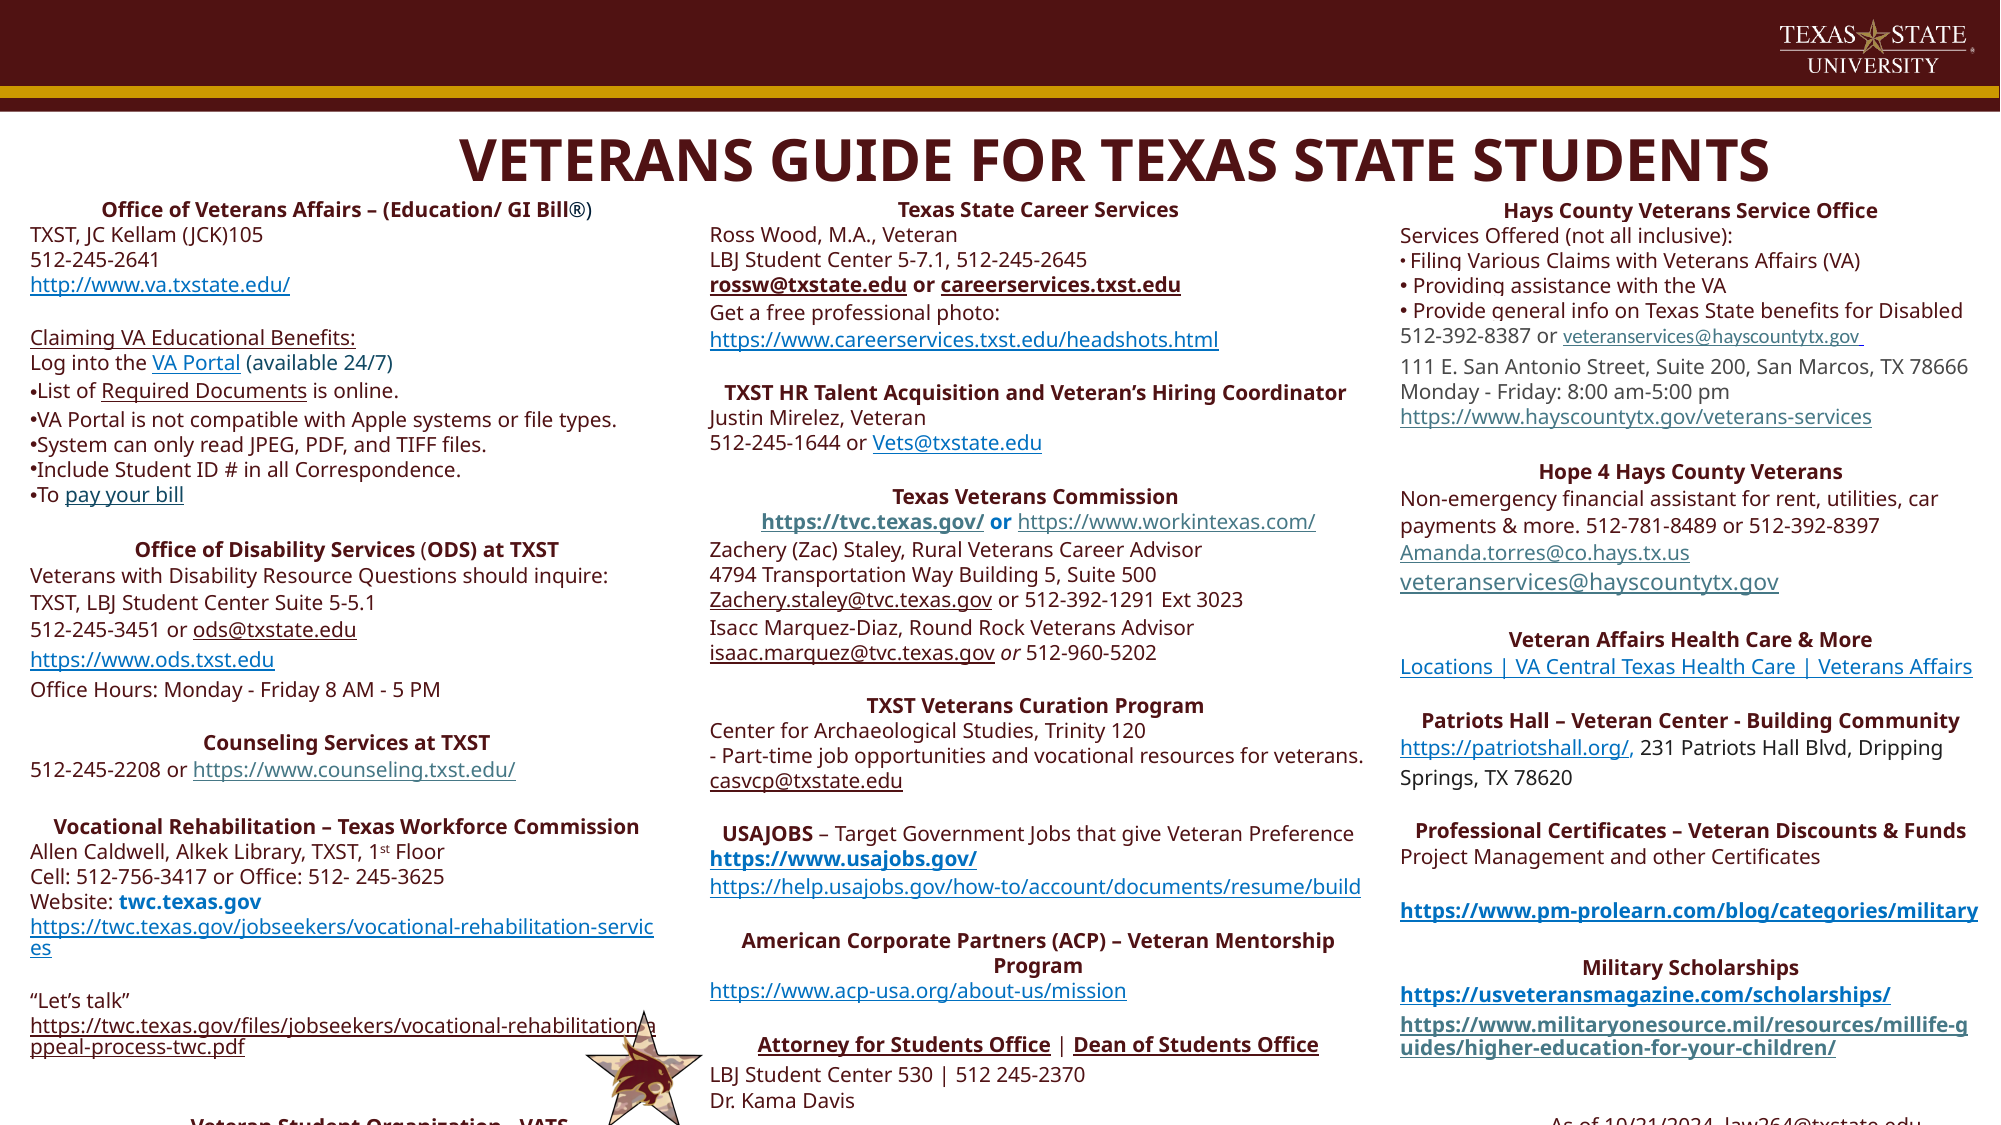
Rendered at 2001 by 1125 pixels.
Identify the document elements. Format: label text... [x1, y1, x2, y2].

text_box [0, 86, 1999, 98]
text_box Office of Veterans Affairs – (Education/ GI Bill®) TXST, JC Kellam (JCK)105 512-245-2641 http://www.va.txstate.edu/ Claiming VA Educational Benefits: Log into the VA Portal (available 24/7) List of Required Documents is online. VA Portal is not compatible with Apple systems or file types. System can only read JPEG, PDF, and TIFF files. Include Student ID # in all Correspondence. To pay your bill Office of Disability Services (ODS) at TXST Veterans with Disability Resource Questions should inquire: TXST, LBJ Student Center Suite 5-5.1 512-245-3451 or ods@txstate.edu https://www.ods.txst.edu Office Hours: Monday - Friday 8 AM - 5 PM Counseling Services at TXST 512-245-2208 or https://www.counseling.txst.edu/ Vocational Rehabilitation – Texas Workforce Commission Allen Caldwell, Alkek Library, TXST, 1st Floor Cell: 512-756-3417 or Office: 512- 245-3625 Website: twc.texas.gov https://twc.texas.gov/jobseekers/vocational-rehabilitation-services “Let’s talk” https://twc.texas.gov/files/jobseekers/vocational-rehabilitation-appeal-process-twc.pdf Veteran Student Organization - VATS Meet fellow Veteran Students & military connected students veteransalliance@txstate.edu [15, 187, 679, 1125]
text_box Texas State Career Services Ross Wood, M.A., Veteran LBJ Student Center 5-7.1, 512-245-2645 rossw@txstate.edu or careerservices.txst.edu Get a free professional photo: https://www.careerservices.txst.edu/headshots.html TXST HR Talent Acquisition and Veteran’s Hiring Coordinator Justin Mirelez, Veteran 512-245-1644 or Vets@txstate.edu Texas Veterans Commission https://tvc.texas.gov/ or https://www.workintexas.com/ Zachery (Zac) Staley, Rural Veterans Career Advisor 4794 Transportation Way Building 5, Suite 500 Zachery.staley@tvc.texas.gov or 512-392-1291 Ext 3023 Isacc Marquez-Diaz, Round Rock Veterans Advisor isaac.marquez@tvc.texas.gov or 512-960-5202 TXST Veterans Curation Program Center for Archaeological Studies, Trinity 120 - Part-time job opportunities and vocational resources for veterans. casvcp@txstate.edu USAJOBS – Target Government Jobs that give Veteran Preference https://www.usajobs.gov/ https://help.usajobs.gov/how-to/account/documents/resume/build American Corporate Partners (ACP) – Veteran Mentorship Program https://www.acp-usa.org/about-us/mission Attorney for Students Office | Dean of Students Office LBJ Student Center 530 | 512 245-2370 Dr. Kama Davis [694, 201, 1382, 1125]
text_box Hays County Veterans Service Office Services Offered (not all inclusive): Filing Various Claims with Veterans Affairs (VA) Providing assistance with the VA Provide general info on Texas State benefits for Disabled 512-392-8387 or veteranservices@hayscountytx.gov 111 E. San Antonio Street, Suite 200, San Marcos, TX 78666 Monday - Friday: 8:00 am-5:00 pm https://www.hayscountytx.gov/veterans-services Hope 4 Hays County Veterans Non-emergency financial assistant for rent, utilities, car payments & more. 512-781-8489 or 512-392-8397 Amanda.torres@co.hays.tx.us veteranservices@hayscountytx.gov Veteran Affairs Health Care & More Locations | VA Central Texas Health Care | Veterans Affairs Patriots Hall – Veteran Center - Building Community https://patriotshall.org/, 231 Patriots Hall Blvd, Dripping Springs, TX 78620 Professional Certificates – Veteran Discounts & Funds Project Management and other Certificates https://www.pm-prolearn.com/blog/categories/military Military Scholarships https://usveteransmagazine.com/scholarships/ https://www.militaryonesource.mil/resources/millife-guides/higher-education-for-your-children/ As of 10/21/2024, law264@txstate.edu [1385, 201, 1996, 1125]
picture [1779, 19, 1975, 74]
text_box [0, 0, 2000, 112]
picture [494, 964, 793, 1125]
text_box VETERANS GUIDE FOR TEXAS STATE STUDENTS [63, 115, 2000, 201]
